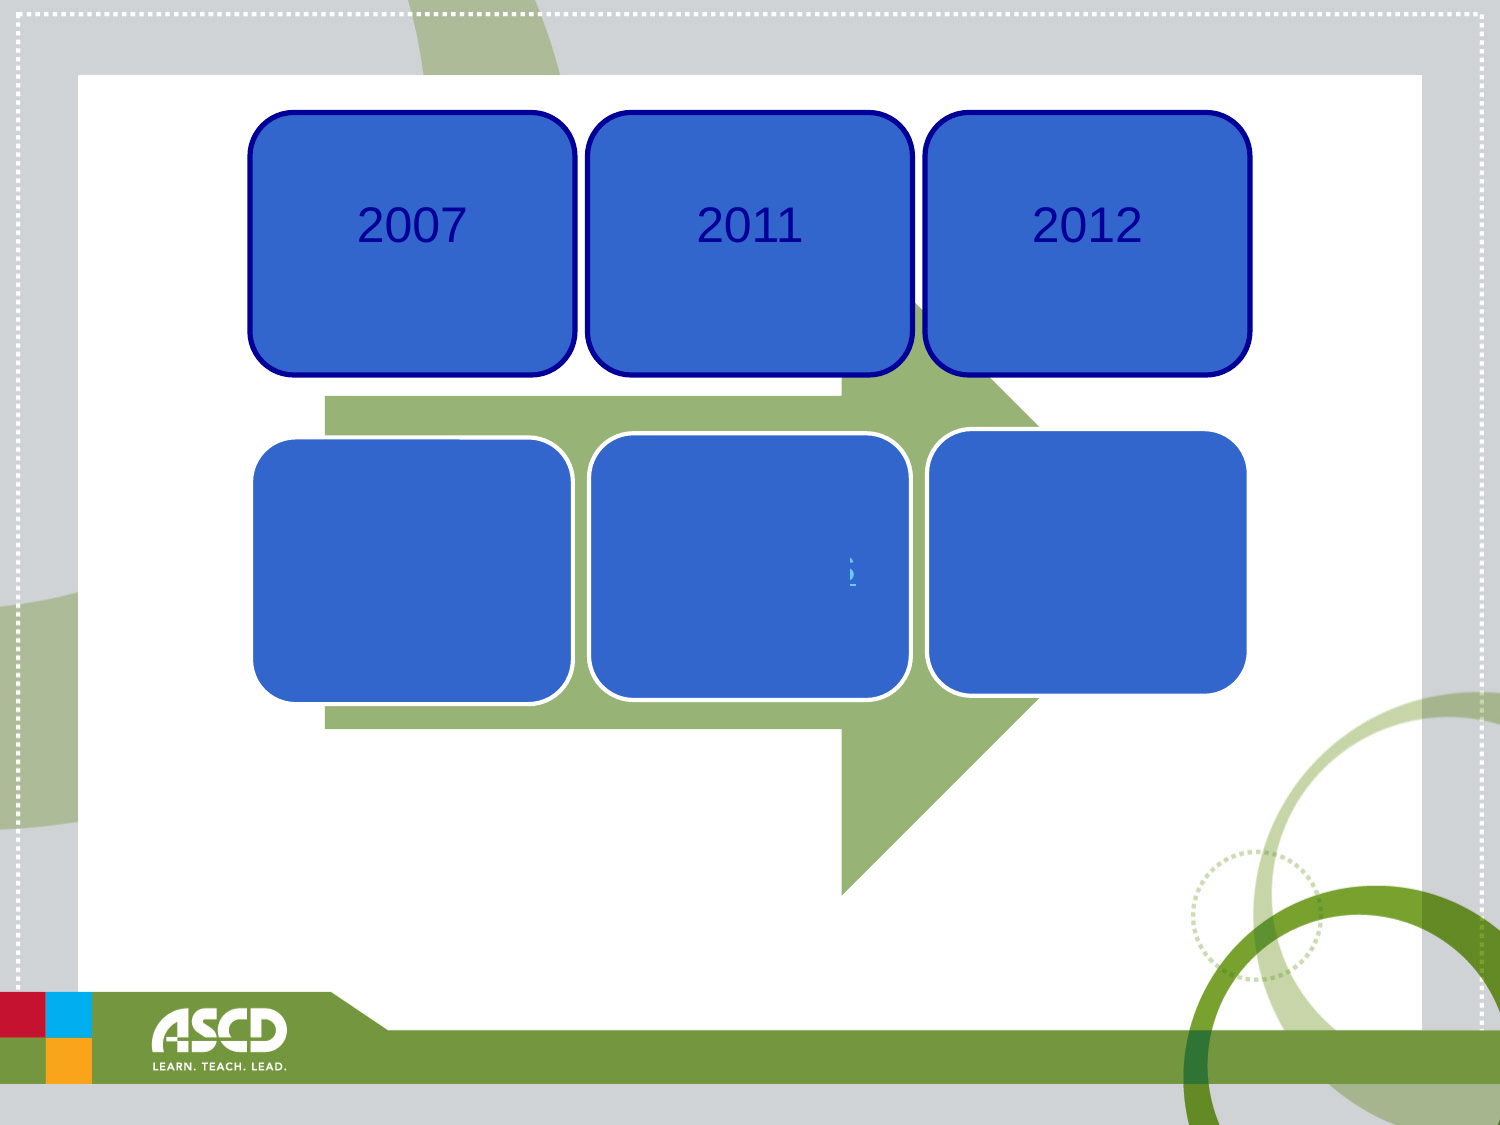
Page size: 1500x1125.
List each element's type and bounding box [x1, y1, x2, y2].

picture [0, 0, 1500, 1125]
text_box [249, 228, 1251, 897]
